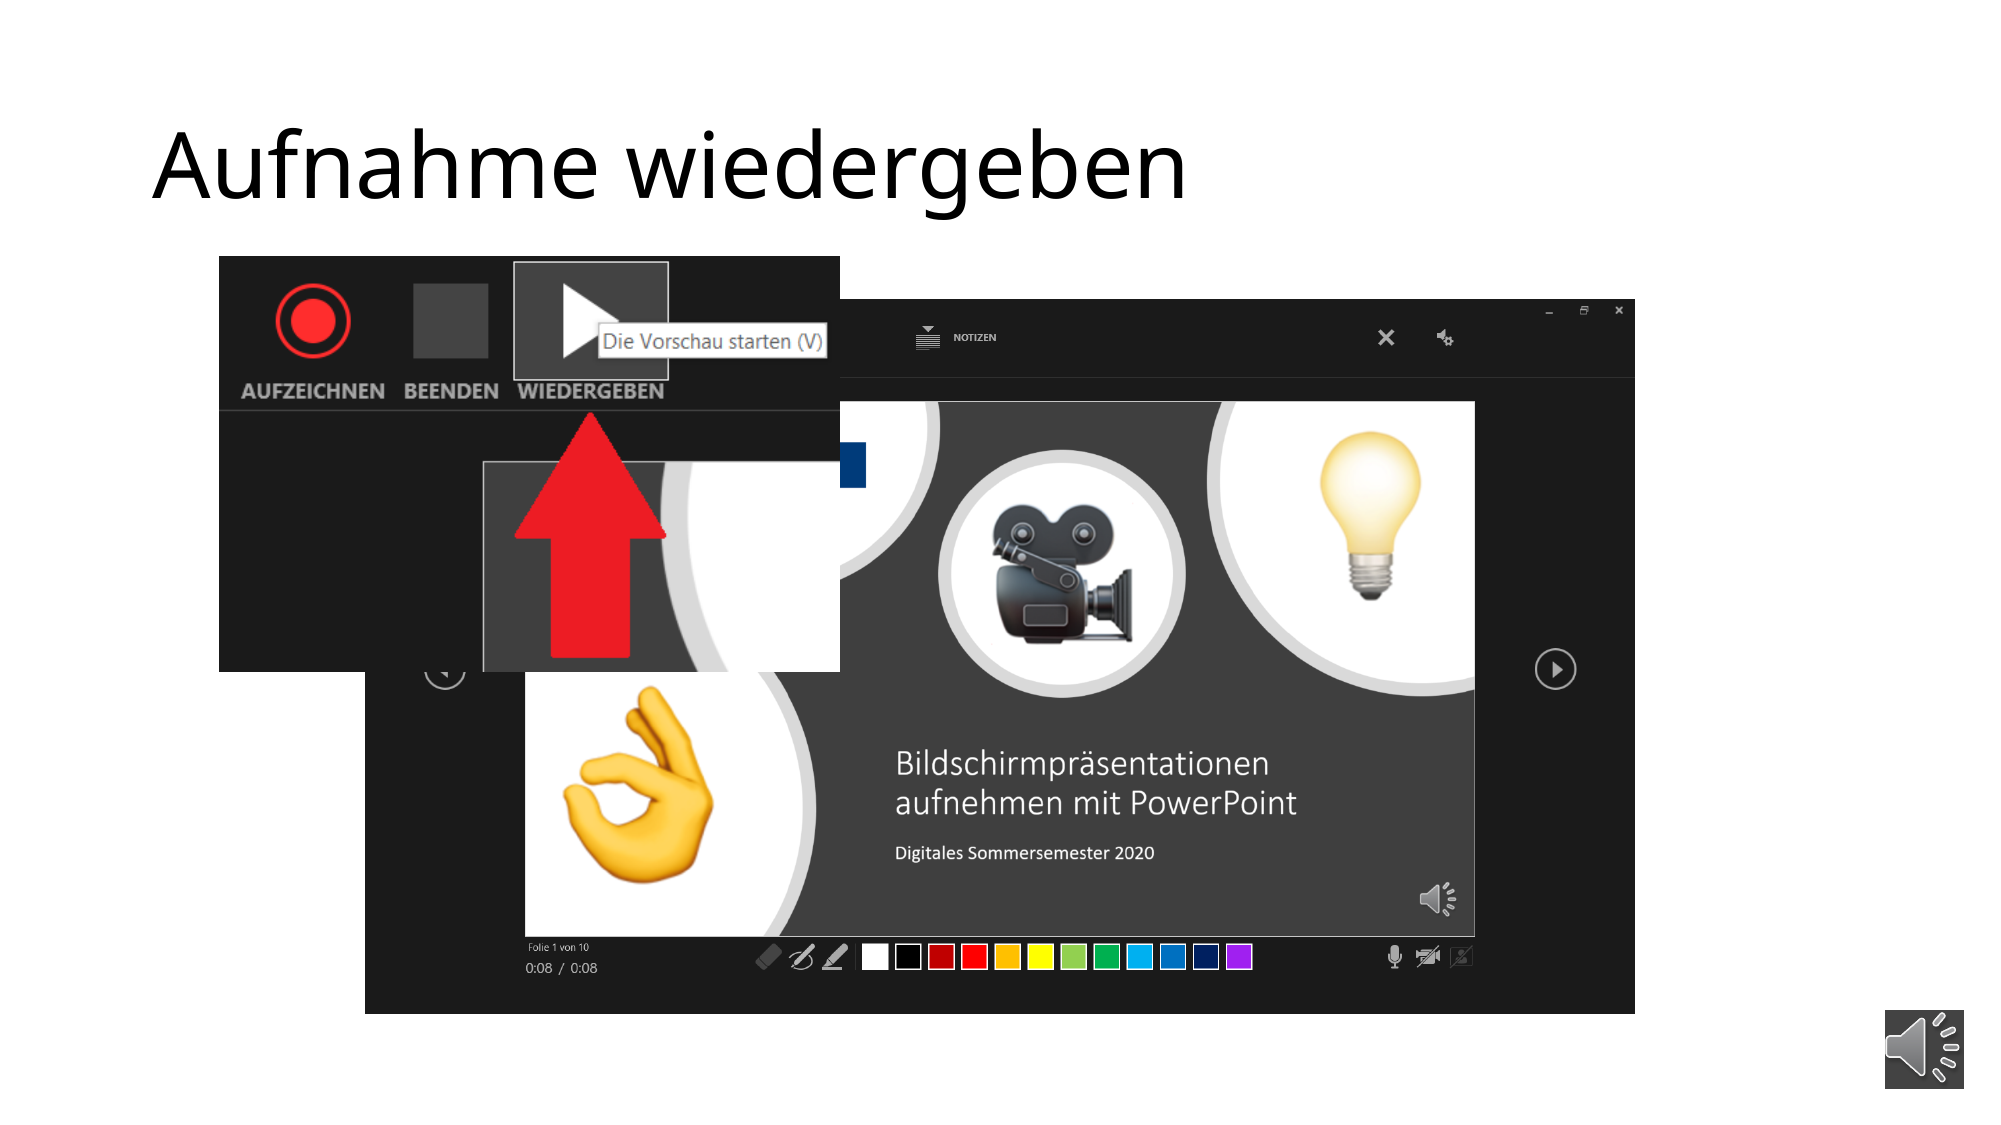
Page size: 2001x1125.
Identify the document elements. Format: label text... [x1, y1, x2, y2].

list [365, 299, 1635, 1014]
picture [219, 256, 840, 672]
picture [1884, 1009, 1965, 1090]
title Aufnahme wiedergeben [137, 59, 1863, 278]
